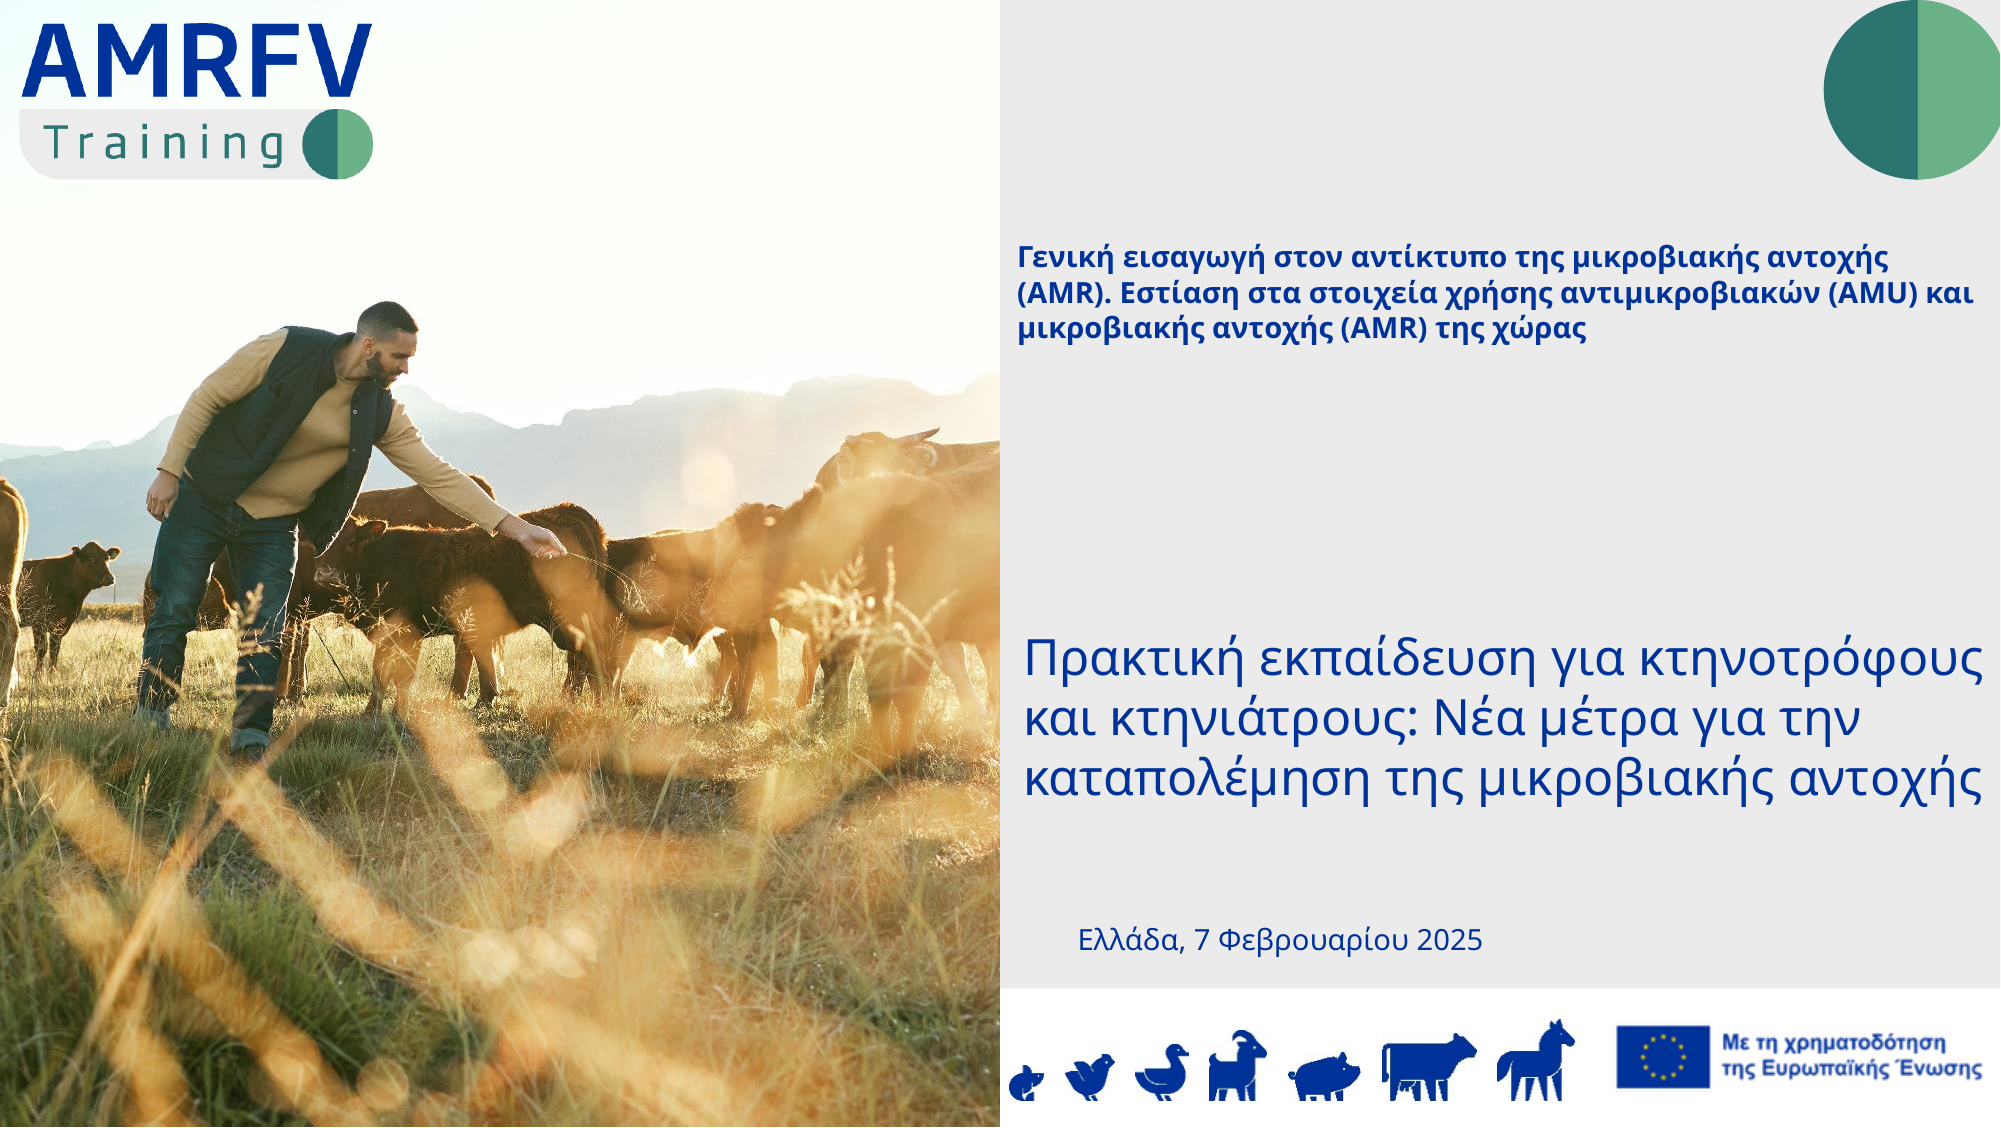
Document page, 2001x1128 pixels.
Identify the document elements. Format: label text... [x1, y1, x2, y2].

picture [1382, 1033, 1477, 1101]
picture [1135, 1044, 1189, 1101]
list Γενική εισαγωγή στον αντίκτυπο της μικροβιακής αντοχής (AMR). Εστίαση στα στοιχεία χρήσης αντιμικροβιακών (AMU) και μικροβιακής αντοχής (AMR) της χώρας [1002, 231, 2000, 564]
text_box Ελλάδα, 7 Φεβρουαρίου 2025 [1062, 914, 1800, 968]
picture [1009, 1065, 1044, 1101]
picture [1209, 1030, 1267, 1101]
picture [1288, 1052, 1361, 1101]
picture [1065, 1054, 1115, 1101]
text_box Πρακτική εκπαίδευση για κτηνοτρόφους και κτηνιάτρους: Νέα μέτρα για την καταπολέμηση της μικροβιακής αντοχής [1008, 618, 2000, 873]
picture [1497, 1019, 1575, 1101]
picture [0, 0, 1000, 1127]
picture [1612, 1021, 1997, 1095]
